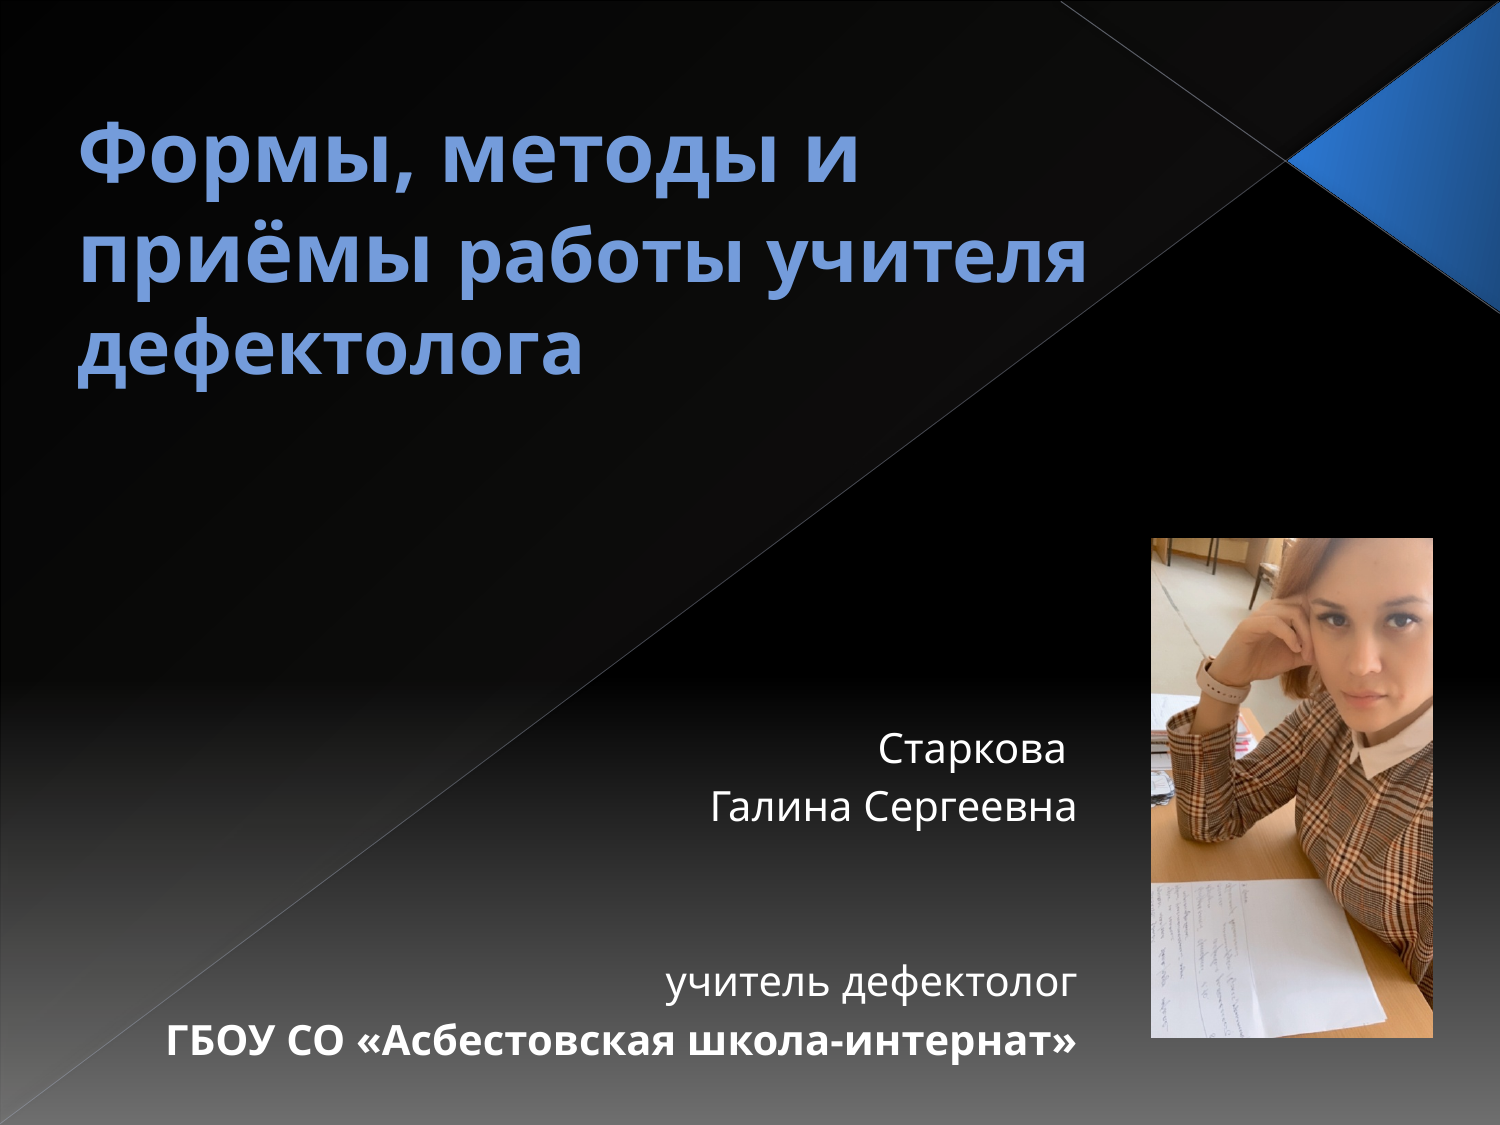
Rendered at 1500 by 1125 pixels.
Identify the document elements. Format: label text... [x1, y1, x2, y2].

title Формы, методы и приёмы работы учителя дефектолога [62, 44, 1250, 445]
picture [1151, 538, 1433, 1039]
list Старкова Галина Сергеевна учитель дефектолог ГБОУ СО «Асбестовская школа-интернат» [0, 538, 1093, 1094]
